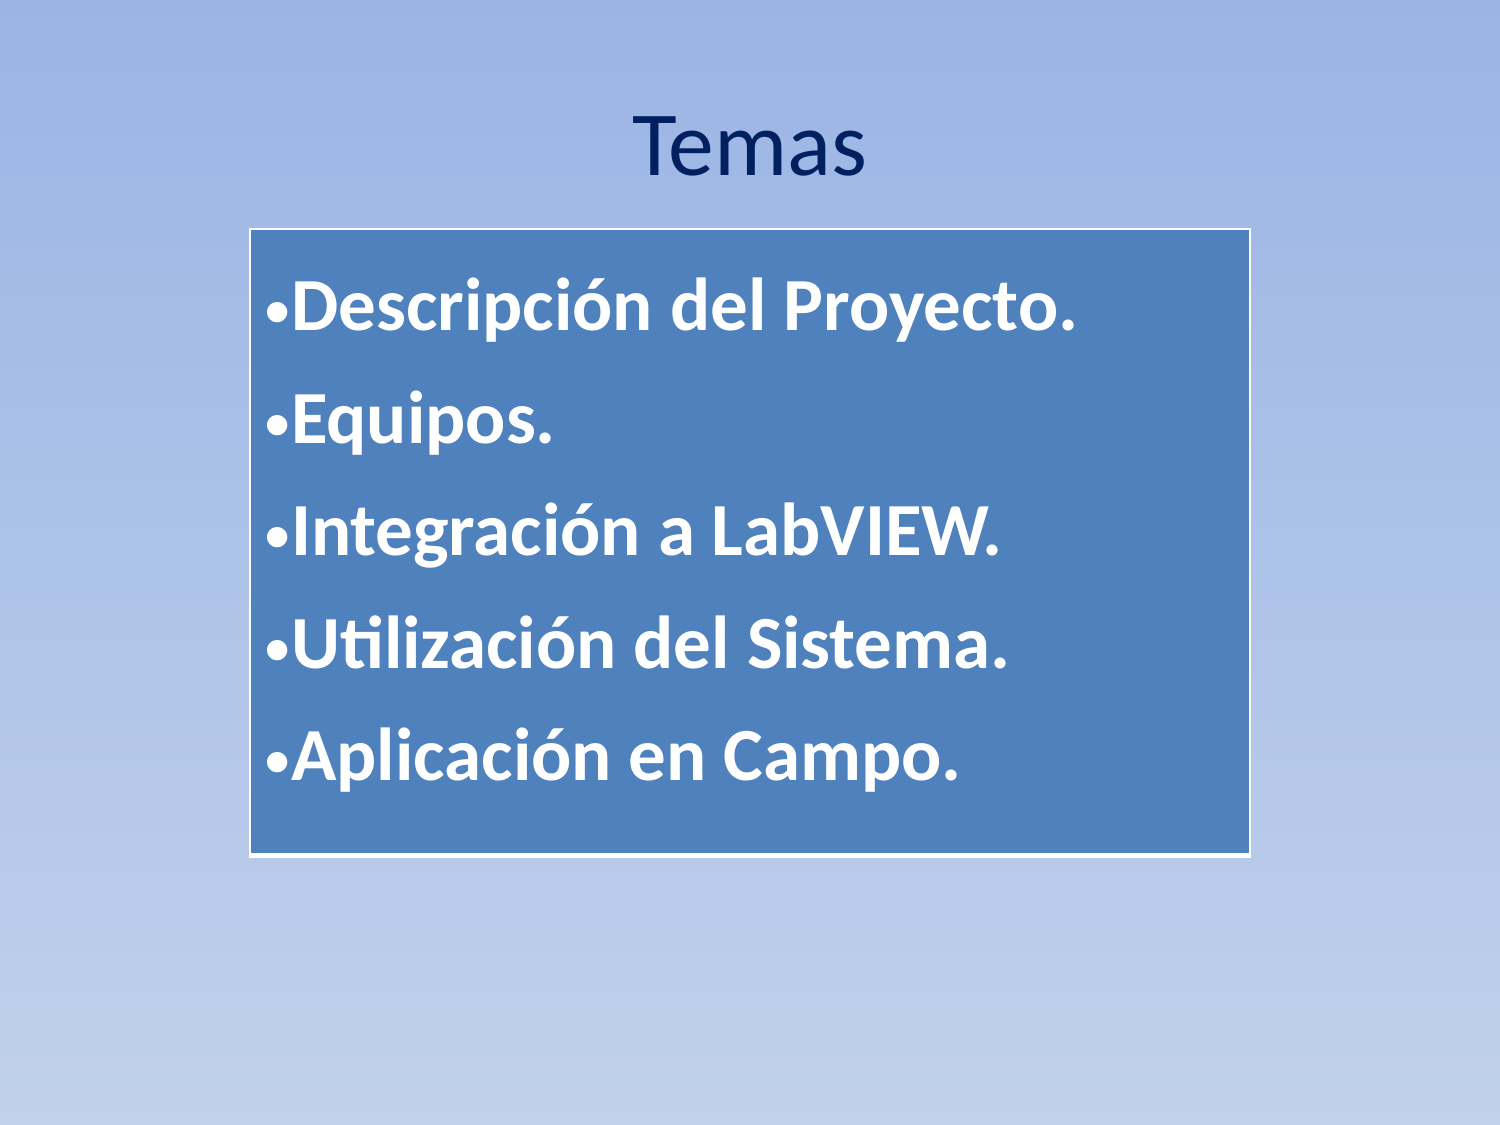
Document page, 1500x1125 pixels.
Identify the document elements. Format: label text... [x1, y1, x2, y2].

list [75, 262, 1425, 1005]
title Temas [75, 45, 1425, 233]
table_header Descripción del Proyecto. Equipos. Integración a LabVIEW. Utilización del Sistema. Aplicación en Campo. [251, 230, 1249, 853]
